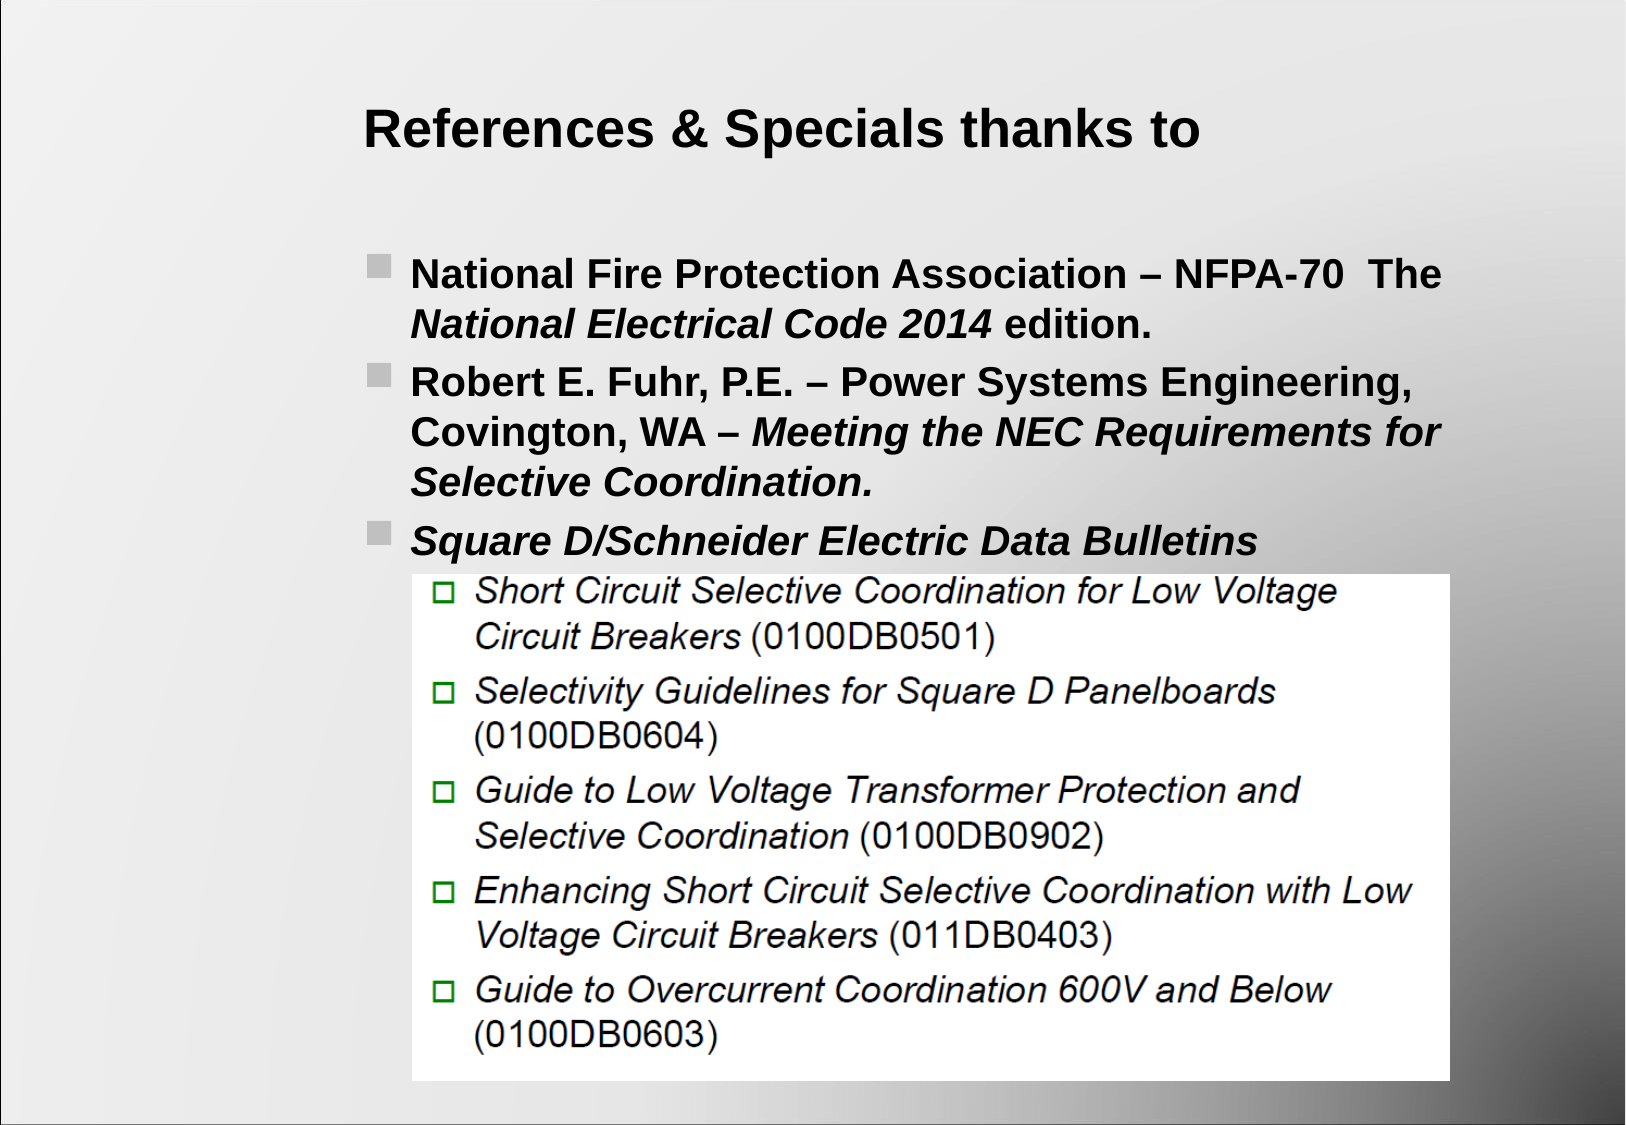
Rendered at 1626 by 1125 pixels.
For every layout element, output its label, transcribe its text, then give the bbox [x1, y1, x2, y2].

title References & Specials thanks to [363, 92, 1570, 217]
picture [0, 0, 1626, 1125]
list National Fire Protection Association – NFPA-70 The National Electrical Code 2014 edition. Robert E. Fuhr, P.E. – Power Systems Engineering, Covington, WA – Meeting the NEC Requirements for Selective Coordination. Square D/Schneider Electric Data Bulletins [363, 246, 1554, 576]
